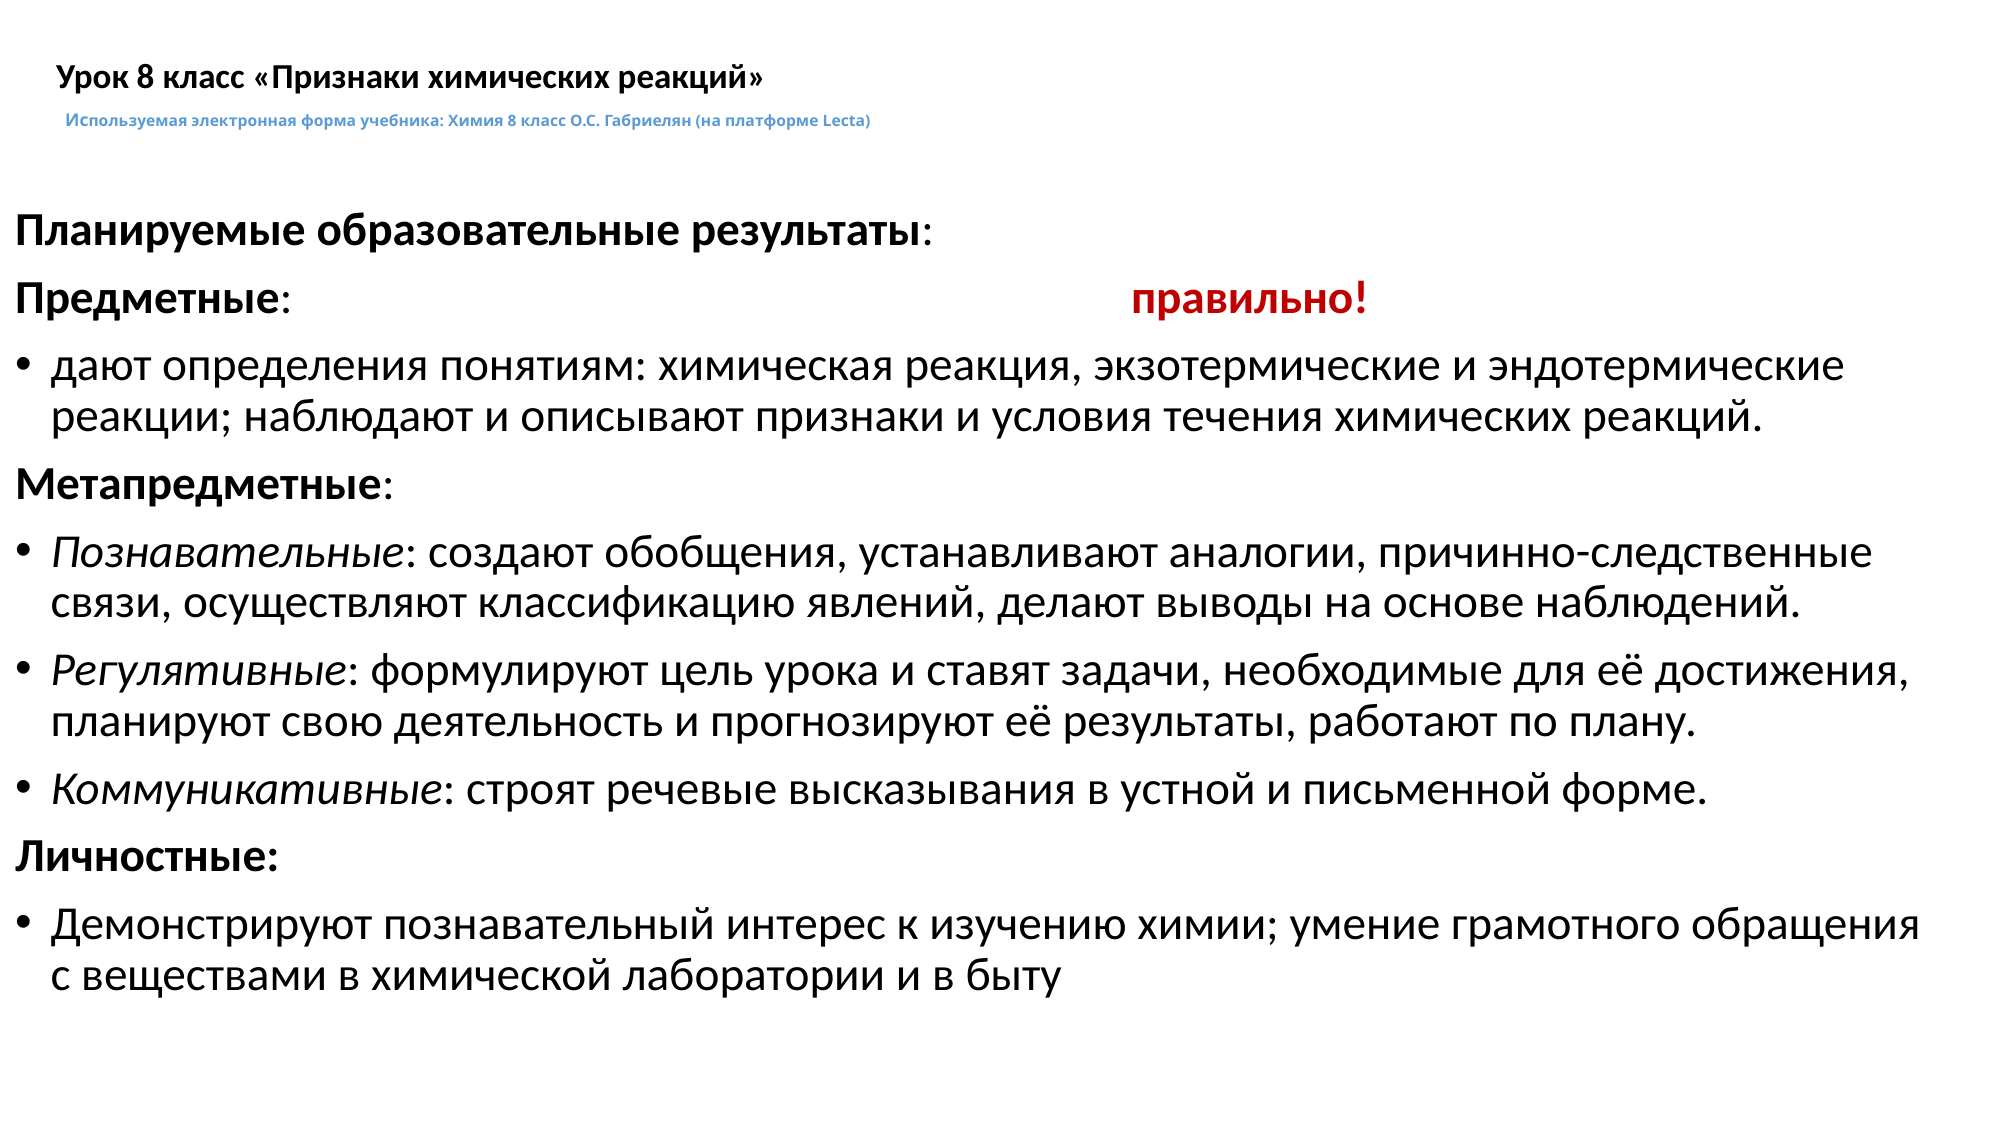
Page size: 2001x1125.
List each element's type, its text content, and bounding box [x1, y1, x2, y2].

list Планируемые образовательные результаты: Предметные: правильно! дают определения понятиям: химическая реакция, экзотермические и эндотермические реакции; наблюдают и описывают признаки и условия течения химических реакций. Метапредметные: Познавательные: создают обобщения, устанавливают аналогии, причинно-следственные связи, осуществляют классификацию явлений, делают выводы на основе наблюдений. Регулятивные: формулируют цель урока и ставят задачи, необходимые для её достижения, планируют свою деятельность и прогнозируют её результаты, работают по плану. Коммуникативные: строят речевые высказывания в устной и письменной форме. Личностные: Демонстрируют познавательный интерес к изучению химии; умение грамотного обращения с веществами в химической лаборатории и в быту [0, 197, 1946, 1125]
title Урок 8 класс «Признаки химических реакций» Используемая электронная форма учебника: Химия 8 класс О.С. Габриелян (на платформе Lecta) [41, 12, 1875, 161]
